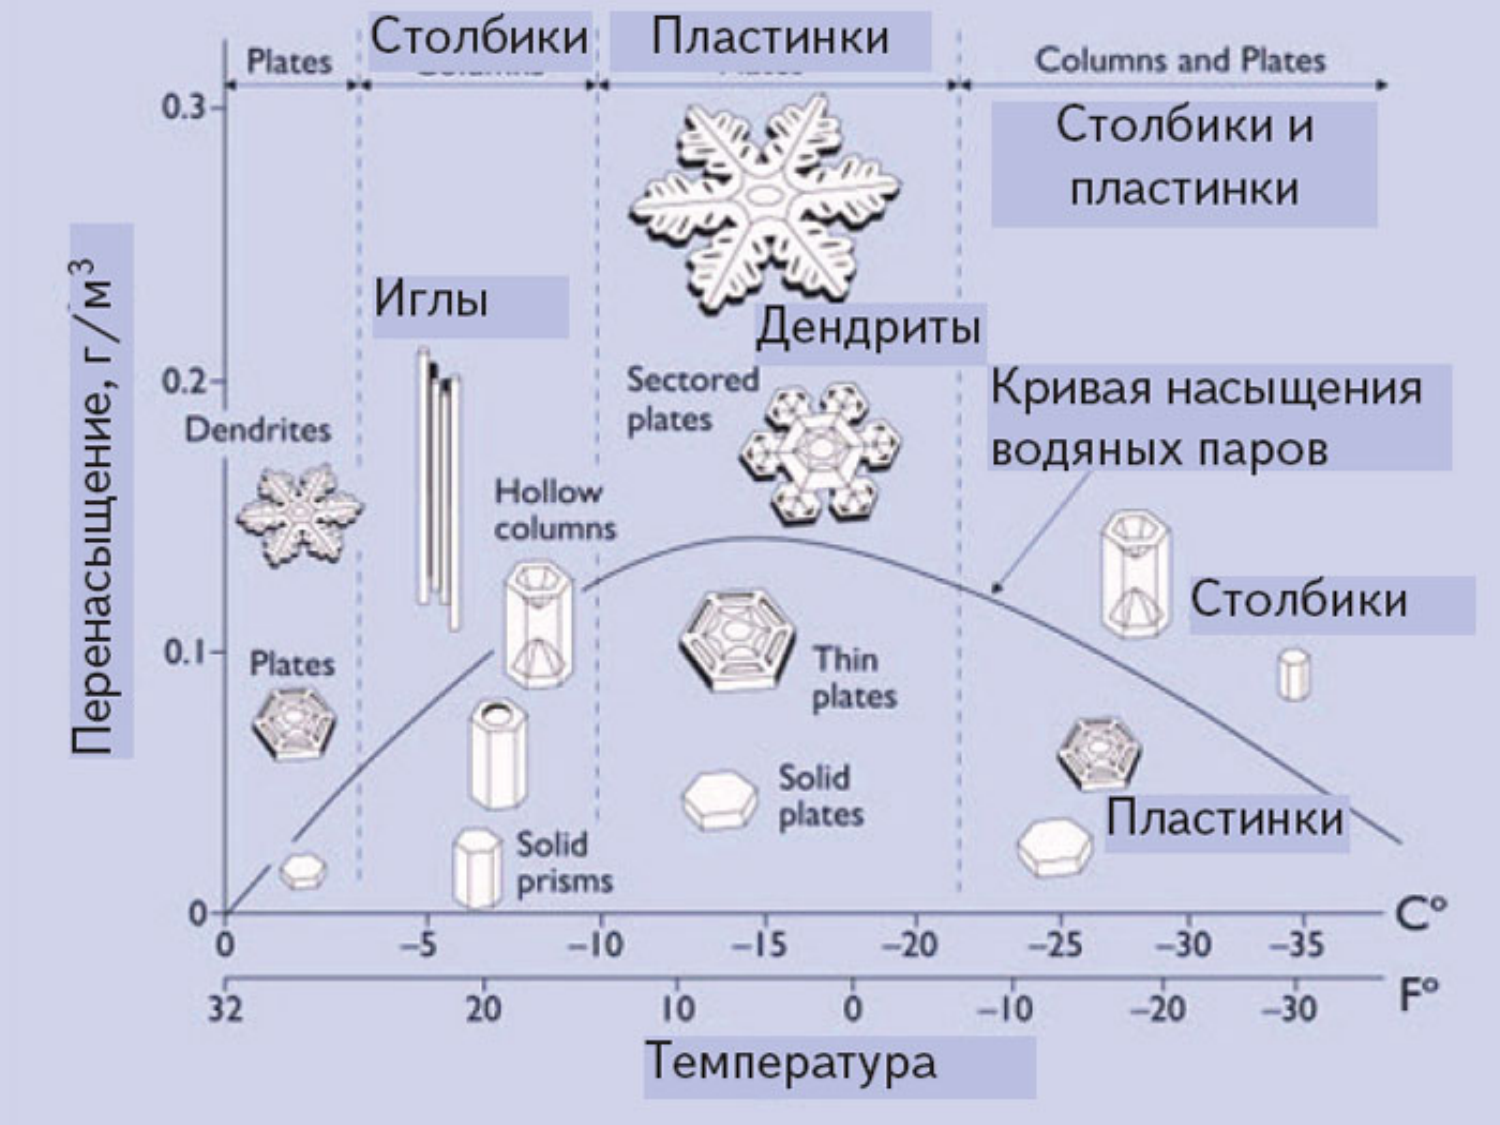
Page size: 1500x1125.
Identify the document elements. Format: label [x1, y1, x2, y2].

list [0, 0, 1500, 1125]
